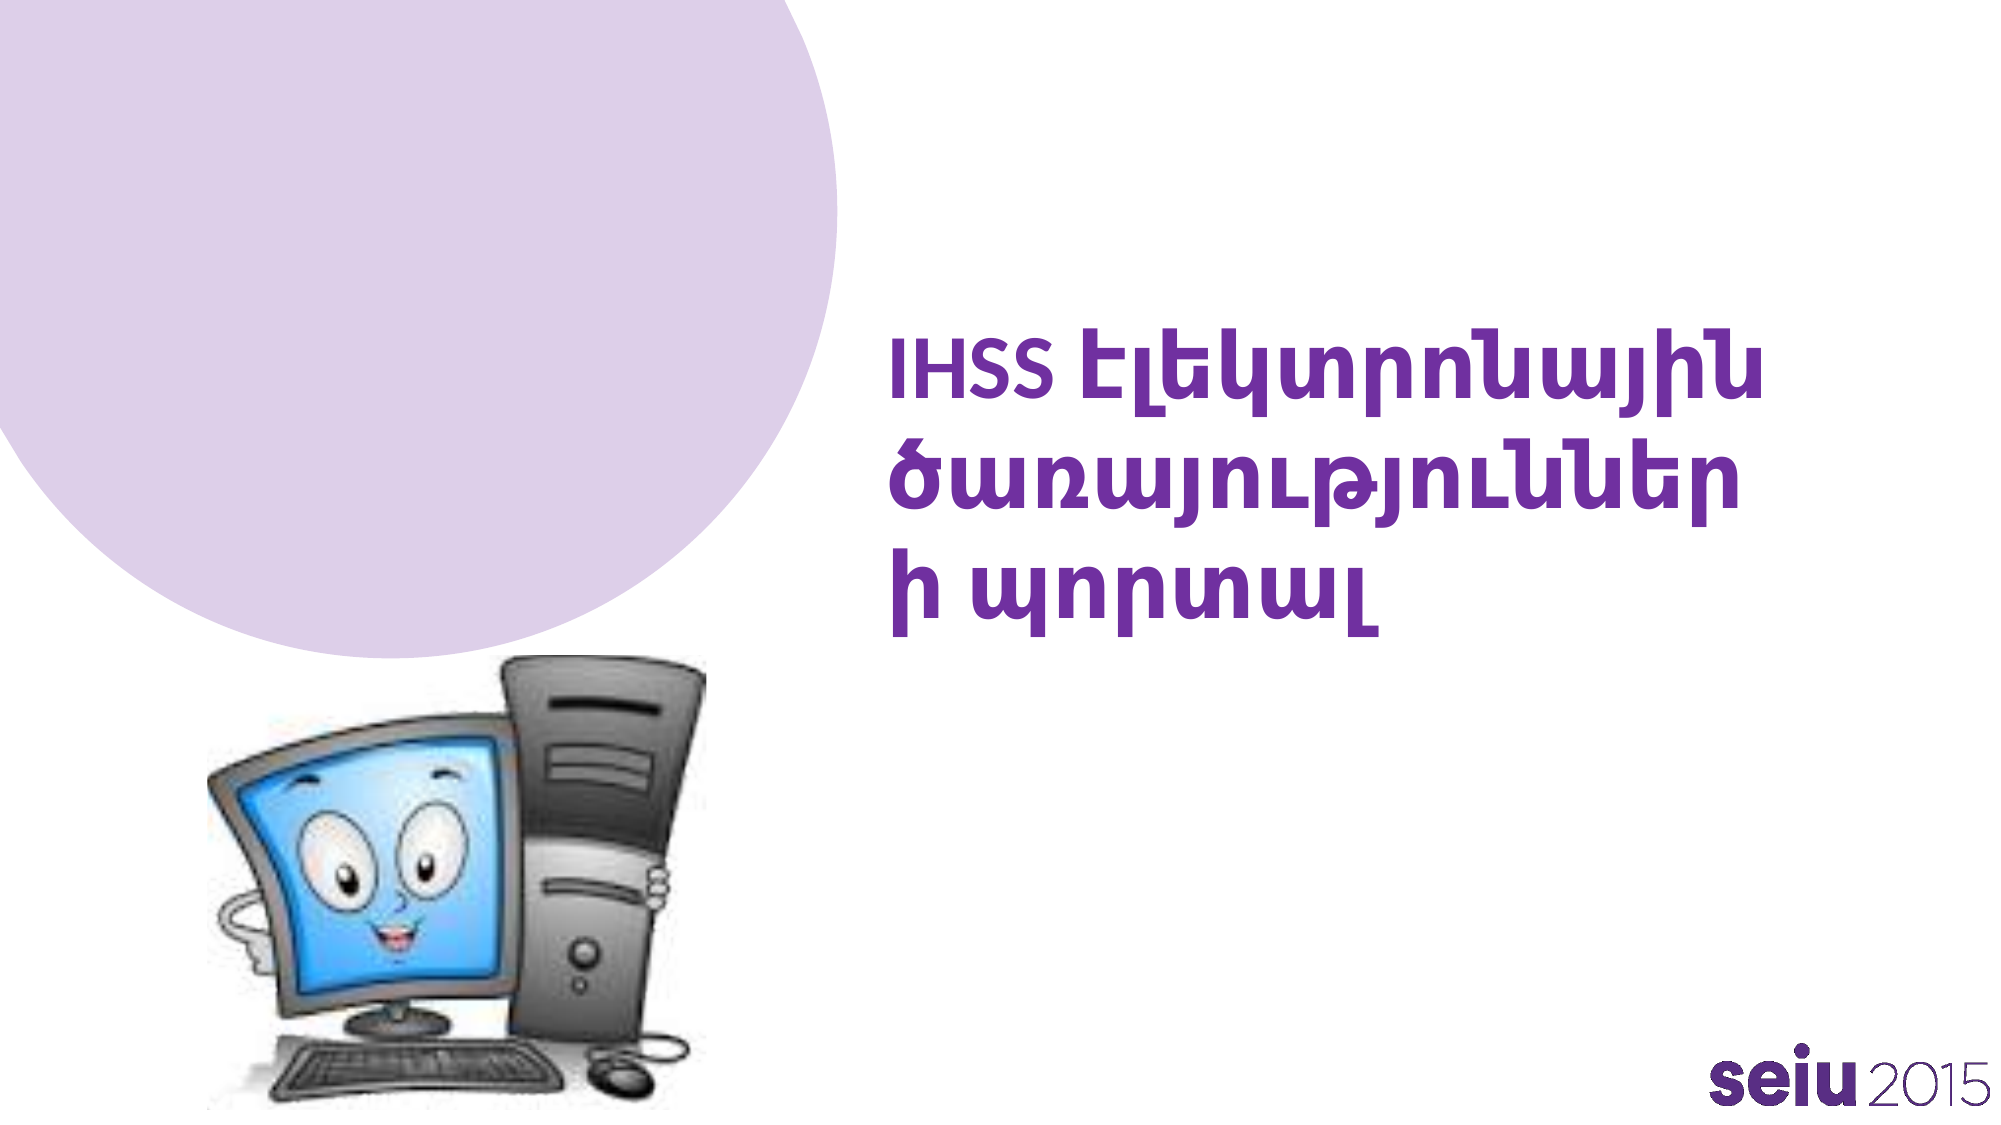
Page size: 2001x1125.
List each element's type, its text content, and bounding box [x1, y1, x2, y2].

text_box [0, 0, 839, 655]
picture [207, 655, 707, 1110]
text_box IHSS էլեկտրոնային ծառայությունների պորտալ [871, 299, 1812, 645]
picture [1705, 1040, 1995, 1110]
